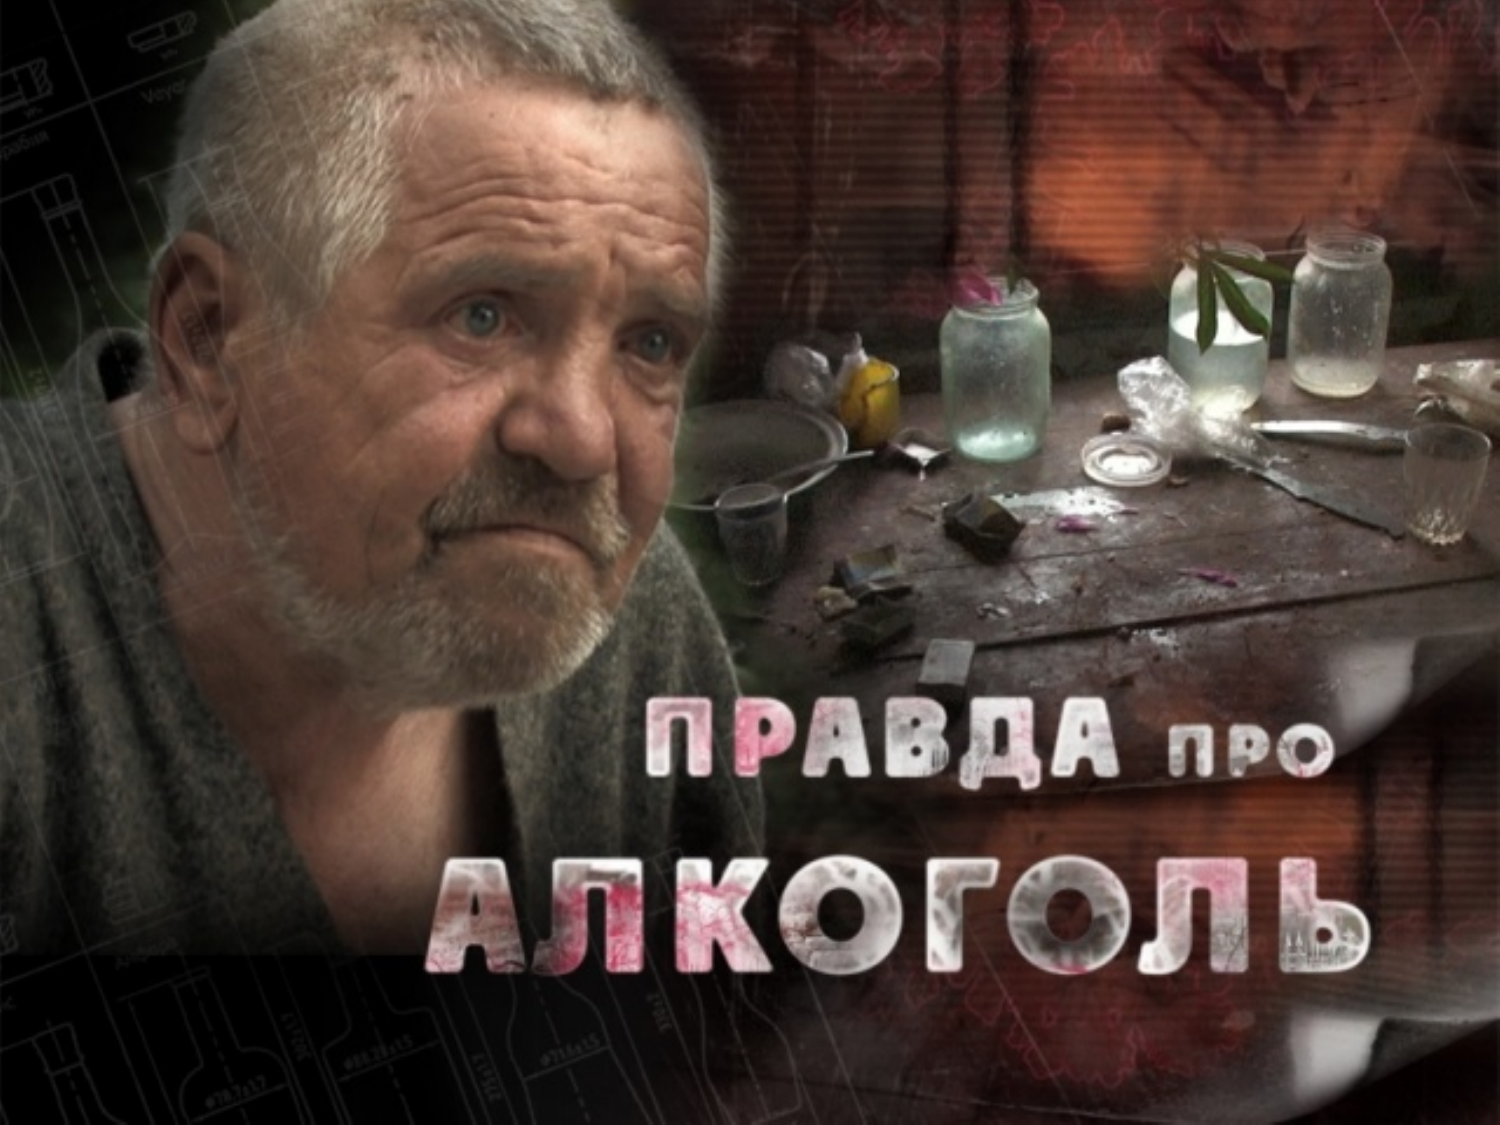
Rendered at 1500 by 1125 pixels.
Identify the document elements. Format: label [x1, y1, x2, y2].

list [0, 0, 1500, 1125]
